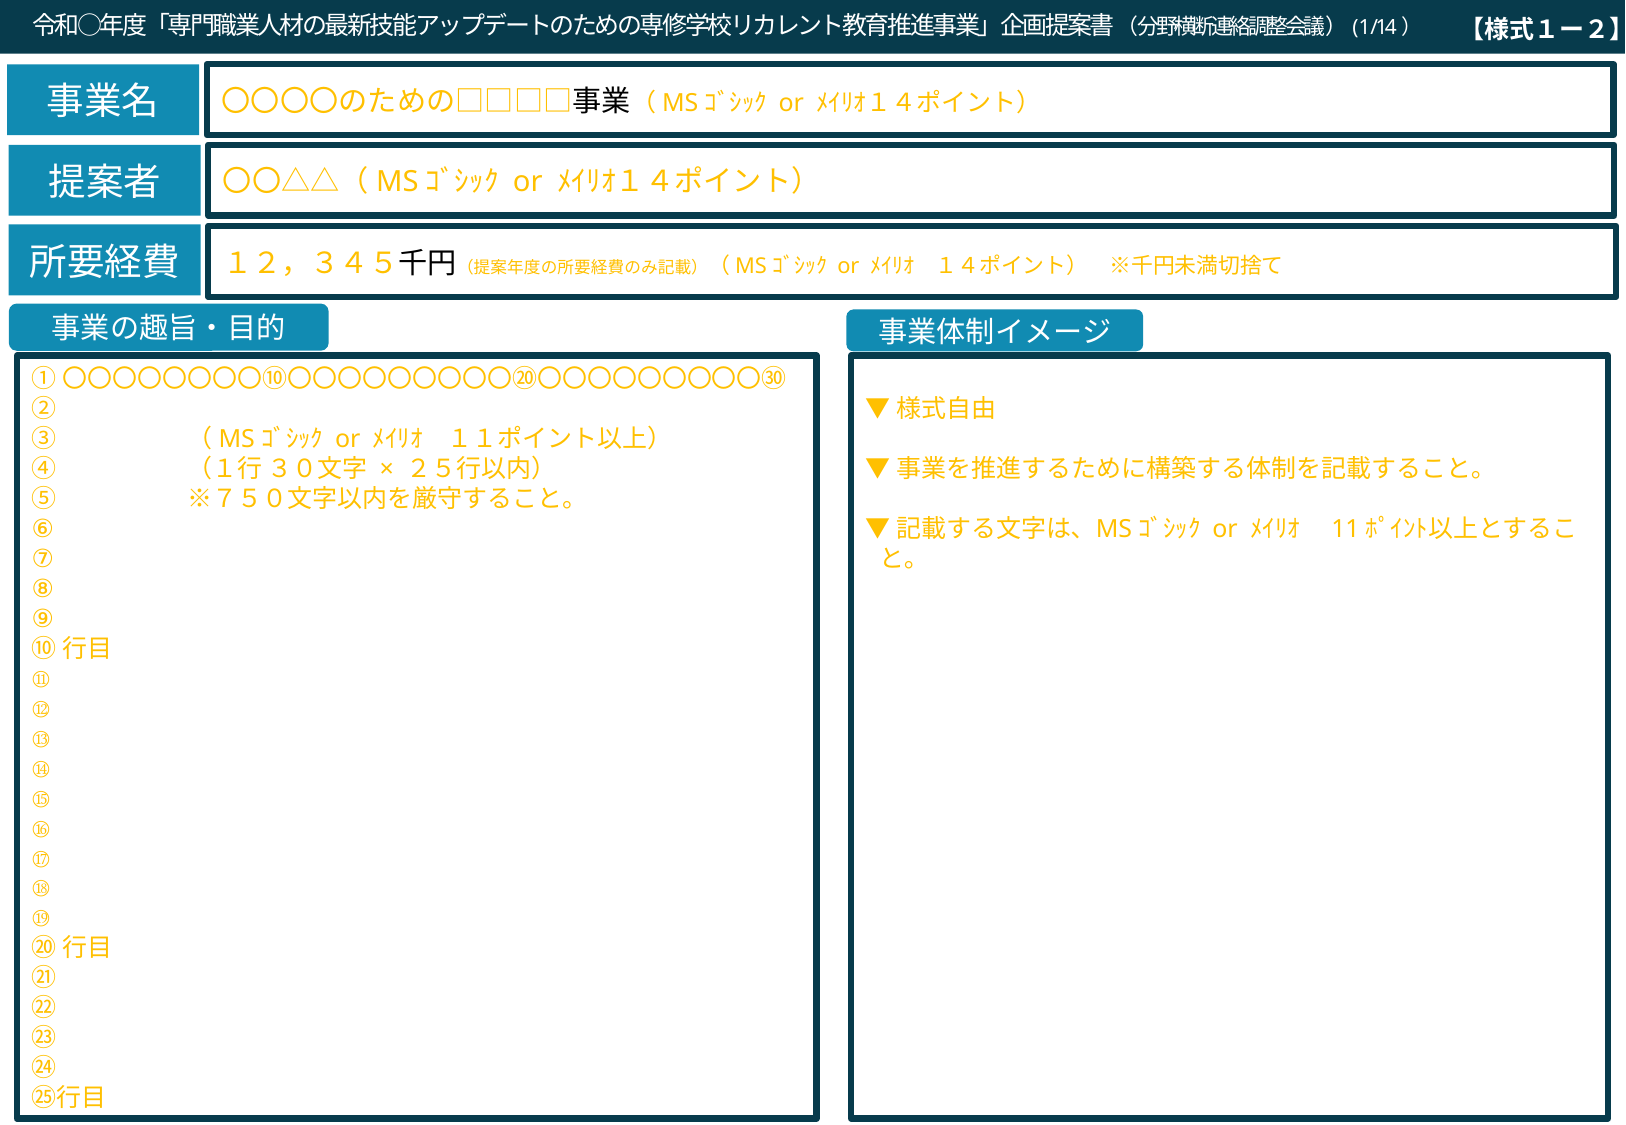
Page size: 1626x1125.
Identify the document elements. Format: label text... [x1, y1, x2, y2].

text_box ①〇〇〇〇〇〇〇〇⑩〇〇〇〇〇〇〇〇〇⑳〇〇〇〇〇〇〇〇〇㉚ ② ③ （MSｺﾞｼｯｸ or ﾒｲﾘｵ １１ポイント以上） ④ （１行 ３０文字 × ２５行以内） ⑤ ※７５０文字以内を厳守すること。 ⑥ ⑦ ⑧ ⑨ ⑩行目 ⑪ ⑫ ⑬ ⑭ ⑮ ⑯ ⑰ ⑱ ⑲ ⑳行目 ㉑ ㉒ ㉓ ㉔ ㉕行目 [15, 353, 819, 1121]
text_box 〇〇△△（MSｺﾞｼｯｸ or ﾒｲﾘｵ１４ポイント） [206, 143, 1616, 218]
text_box 事業名 [5, 65, 201, 137]
text_box 事業体制イメージ [844, 307, 1146, 353]
text_box 事業の趣旨・目的 [6, 301, 331, 353]
text_box 〇〇〇〇のための□□□□事業（MSｺﾞｼｯｸ or ﾒｲﾘｵ１４ポイント） [205, 65, 1615, 137]
text_box ▼様式自由 ▼事業を推進するために構築する体制を記載すること｡ ▼記載する文字は､ MSｺﾞｼｯｸ or ﾒｲﾘｵ 11ﾎﾟｲﾝﾄ以上とすること｡ [849, 353, 1610, 1121]
text_box 提案者 [7, 143, 203, 218]
text_box 所要経費 [7, 222, 203, 297]
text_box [0, 0, 1625, 54]
text_box １２，３４５千円（提案年度の所要経費のみ記載）（MSｺﾞｼｯｸ or ﾒｲﾘｵ １４ポイント） ※千円未満切捨て [206, 224, 1618, 299]
